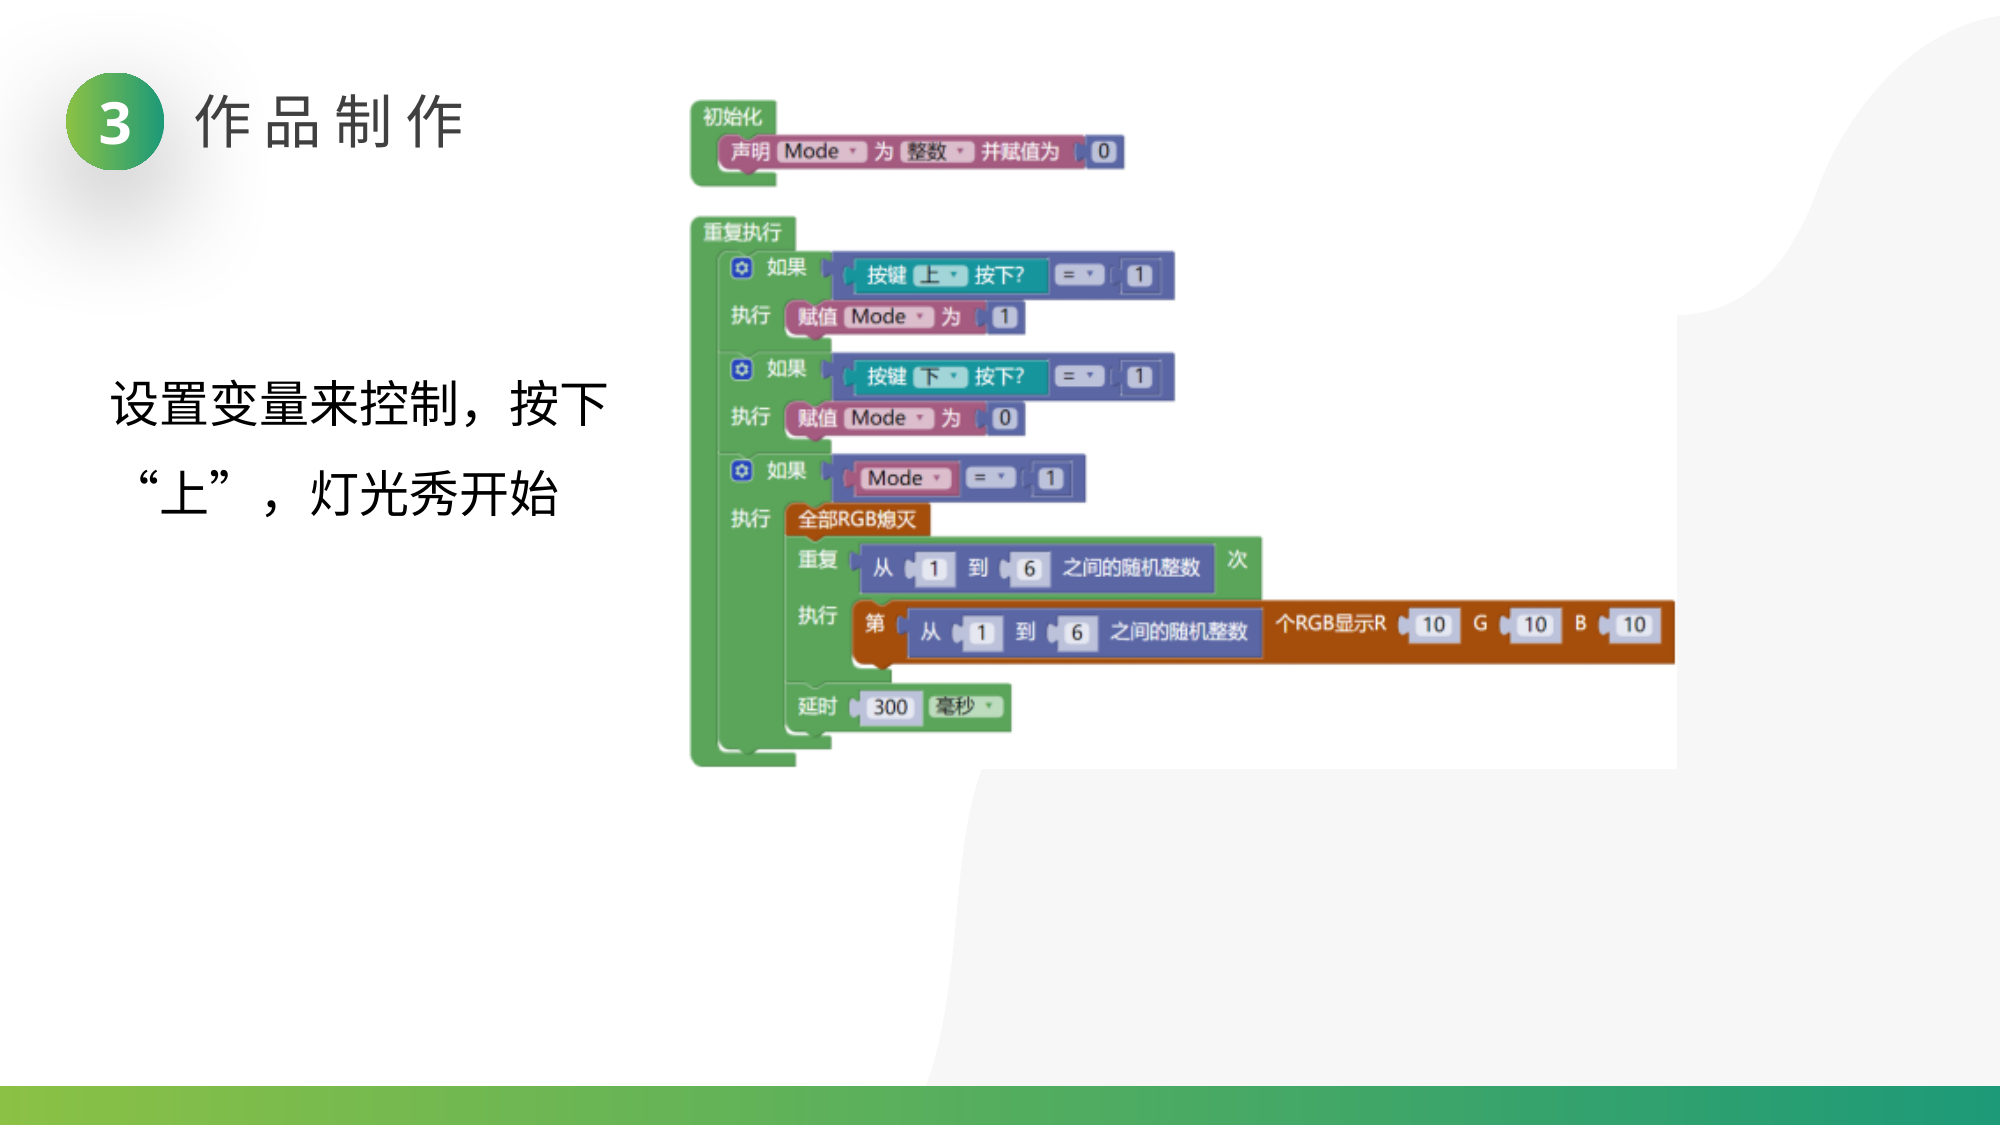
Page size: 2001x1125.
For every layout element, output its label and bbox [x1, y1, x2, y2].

text_box [0, 15, 2000, 1125]
picture [688, 98, 1677, 769]
